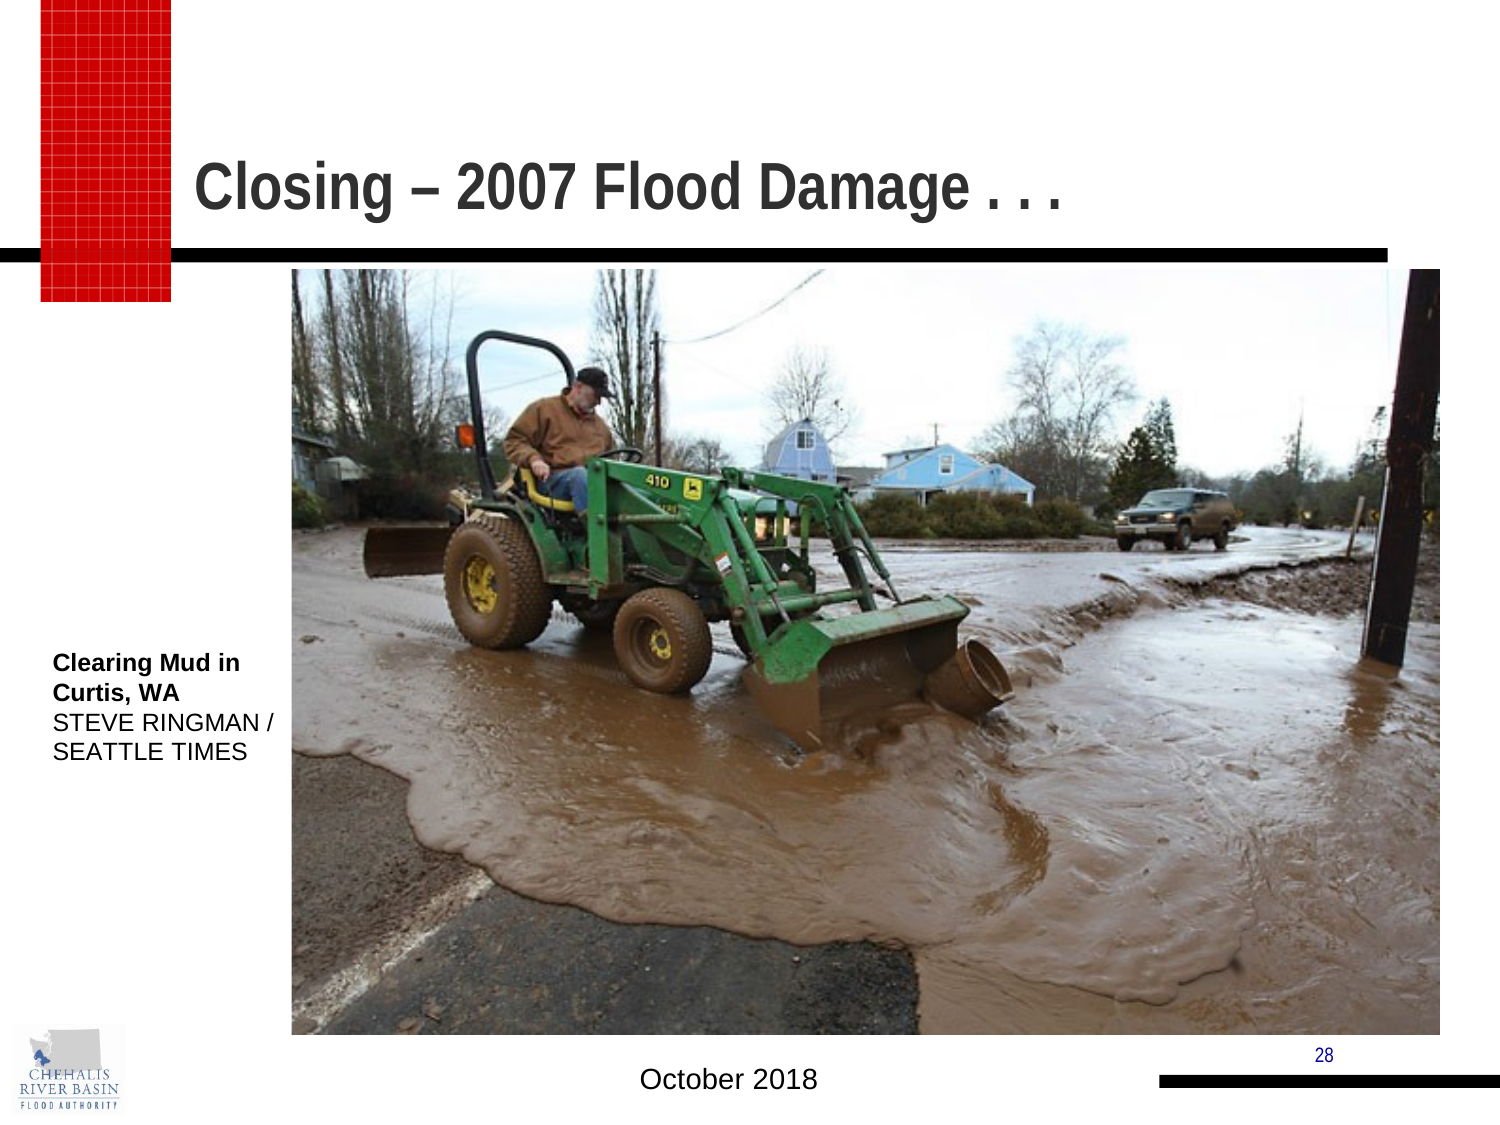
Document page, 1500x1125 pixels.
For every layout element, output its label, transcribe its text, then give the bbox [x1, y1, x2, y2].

slide_number 28 [1310, 1041, 1339, 1125]
text_box [11, 1024, 125, 1115]
text_box Clearing Mud in Curtis, WA STEVE RINGMAN / SEATTLE TIMES [50, 646, 276, 766]
text_box [291, 269, 1440, 1035]
picture [40, 0, 171, 302]
title Closing – 2007 Flood Damage . . . [151, 142, 1349, 331]
footer October 2018 [637, 1059, 838, 1125]
